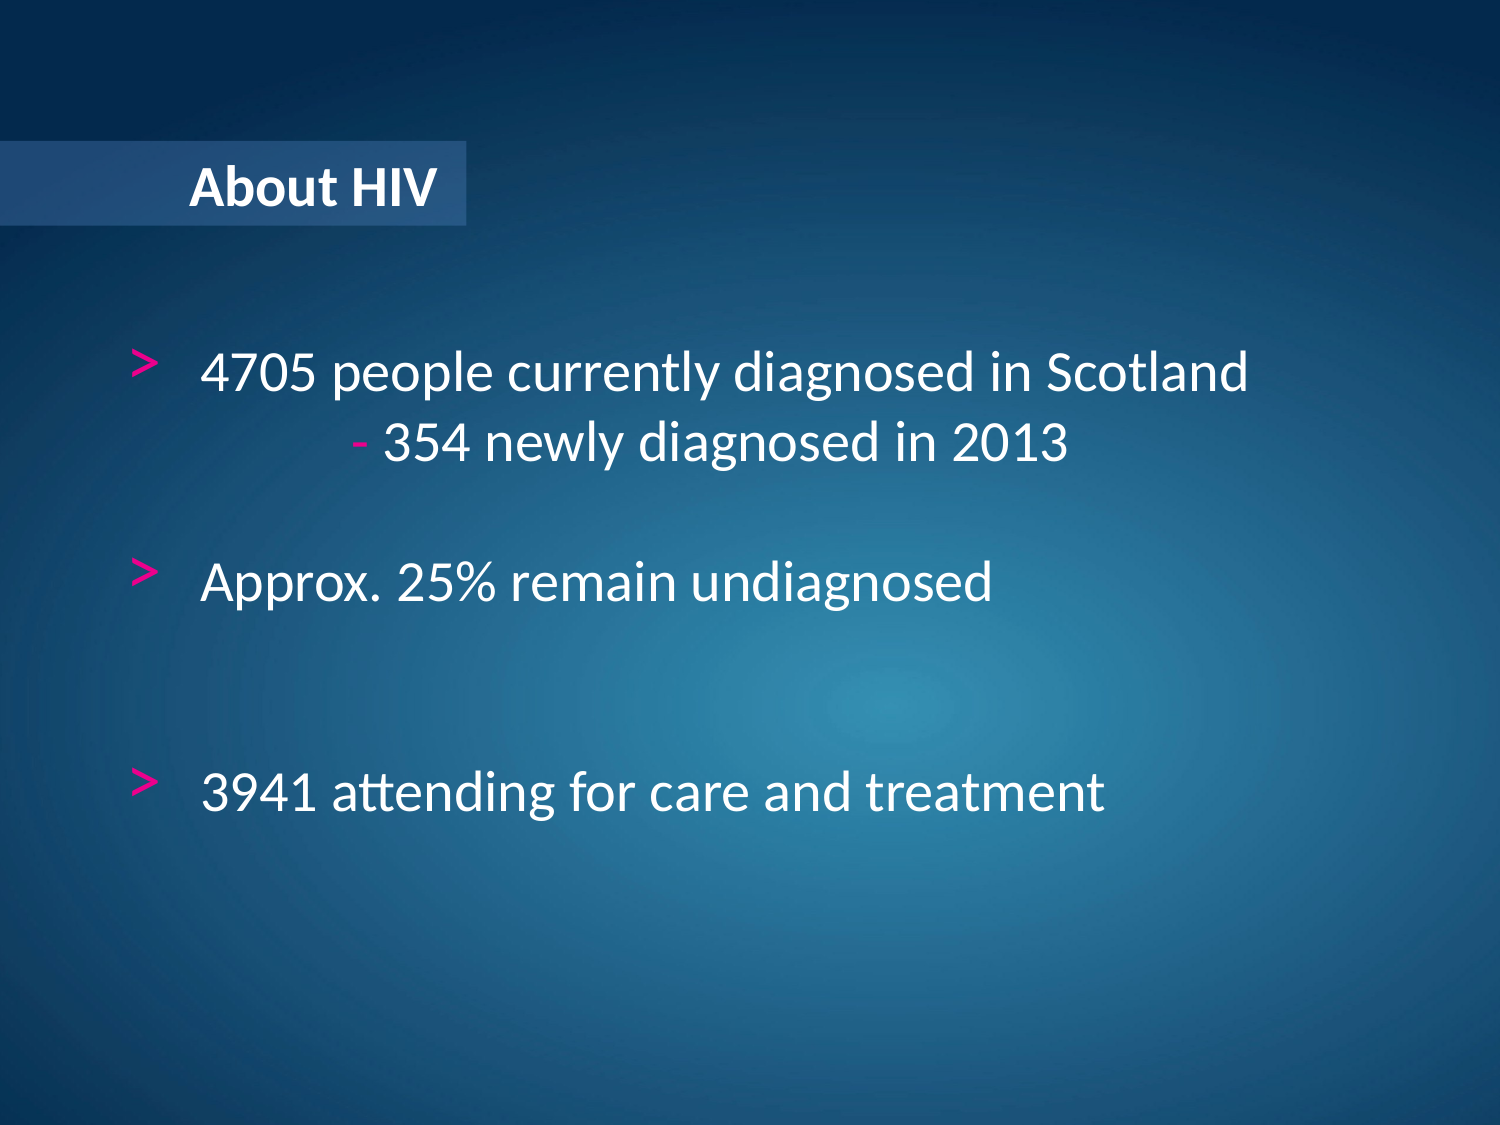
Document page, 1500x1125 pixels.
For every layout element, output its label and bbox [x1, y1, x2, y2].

list [0, 0, 1500, 1125]
